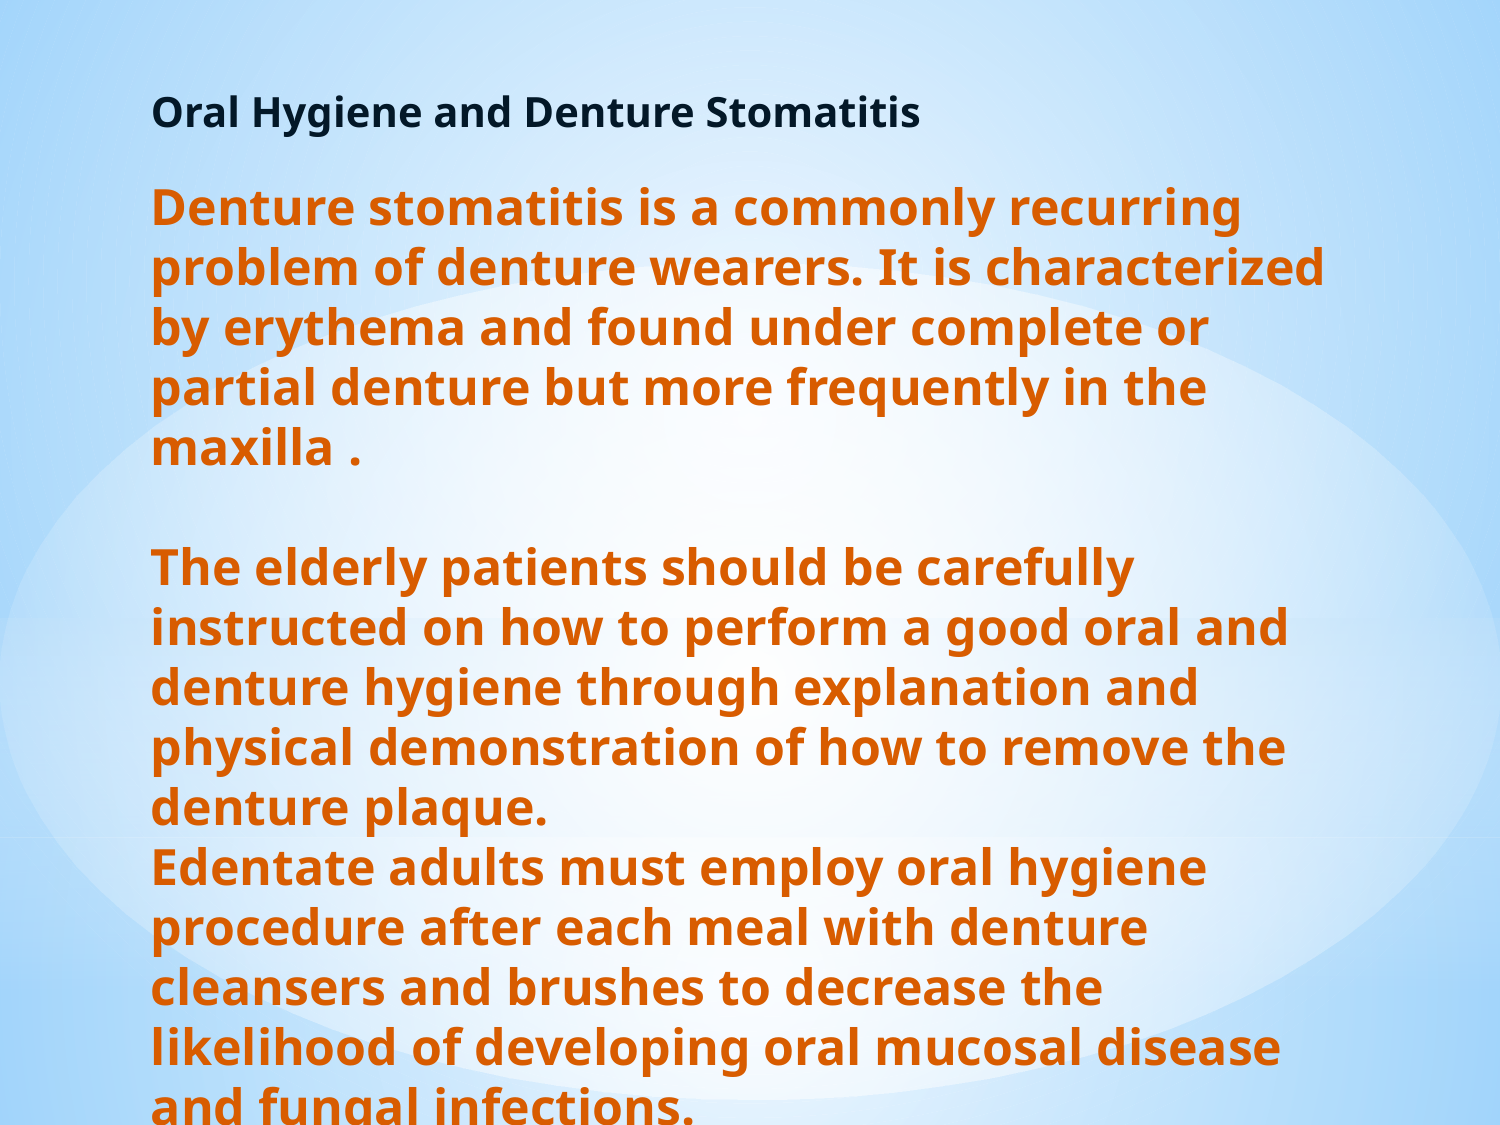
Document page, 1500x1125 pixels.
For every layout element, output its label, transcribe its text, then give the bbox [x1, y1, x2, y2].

title Oral Hygiene and Denture Stomatitis Denture stomatitis is a commonly recurring problem of denture wearers. It is characterized by erythema and found under complete or partial denture but more frequently in the maxilla . The elderly patients should be carefully instructed on how to perform a good oral and denture hygiene through explanation and physical demonstration of how to remove the denture plaque. Edentate adults must employ oral hygiene procedure after each meal with denture cleansers and brushes to decrease the likelihood of developing oral mucosal disease and fungal infections. [135, 78, 1363, 905]
